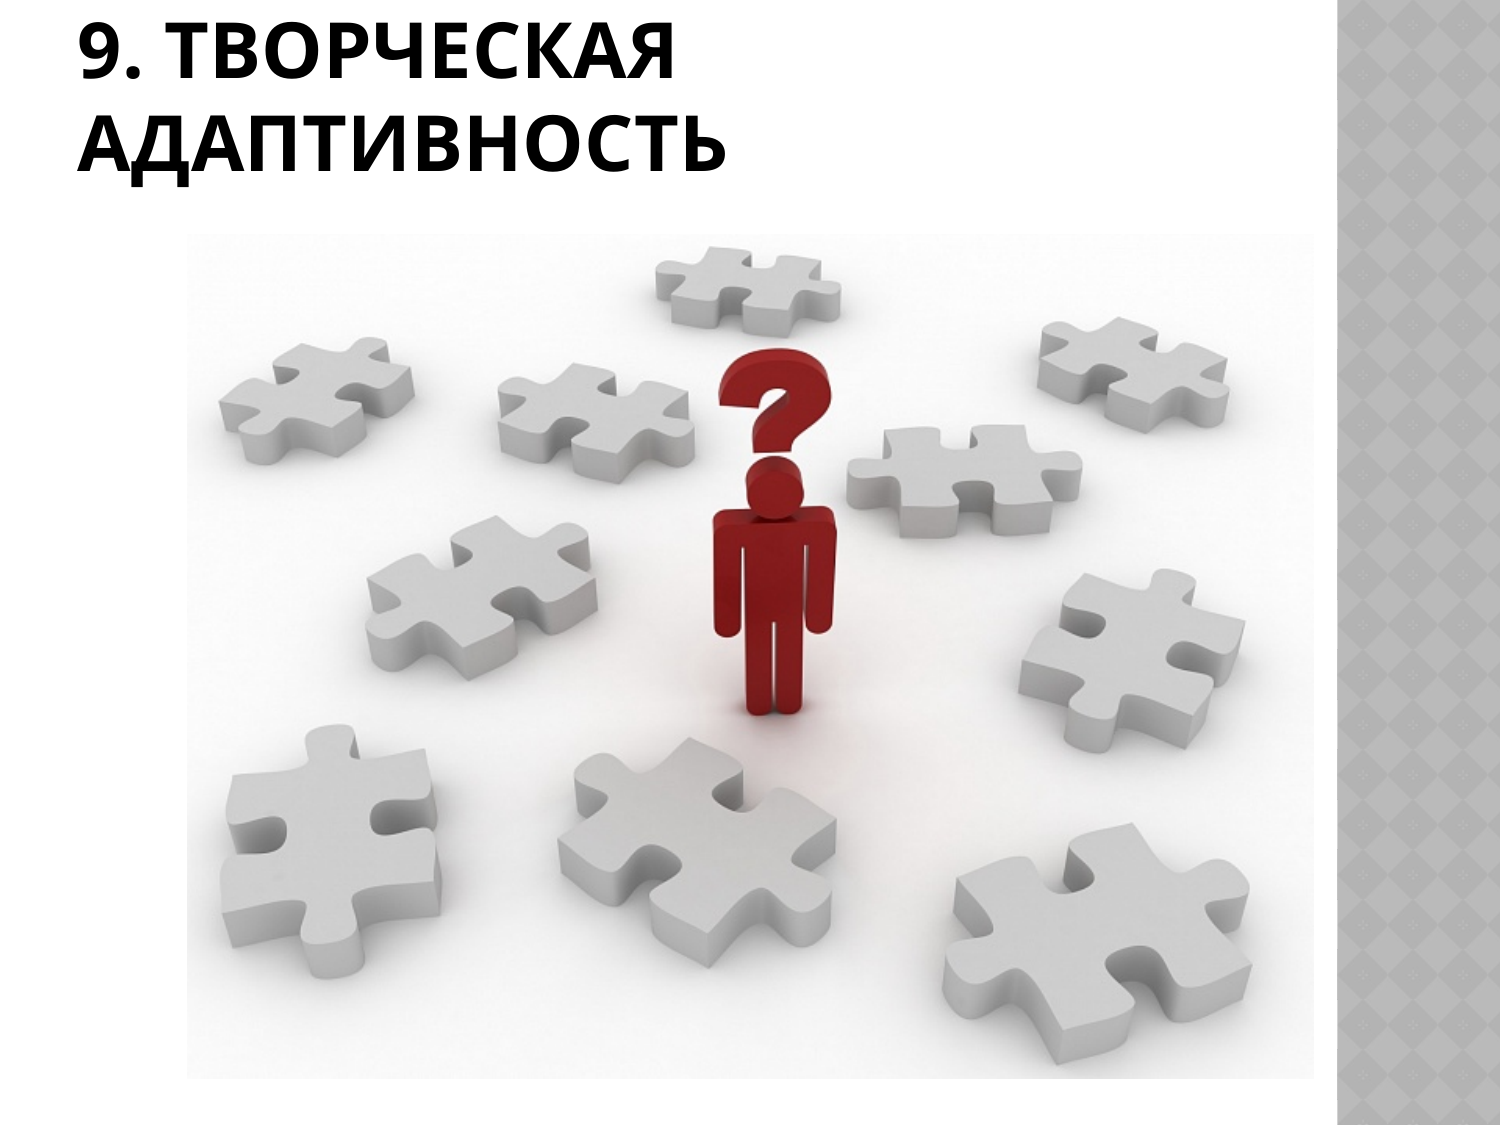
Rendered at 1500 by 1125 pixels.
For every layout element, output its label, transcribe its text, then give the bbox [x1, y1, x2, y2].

title 9. Творческая адаптивность [70, 0, 1258, 188]
picture [186, 233, 1315, 1079]
